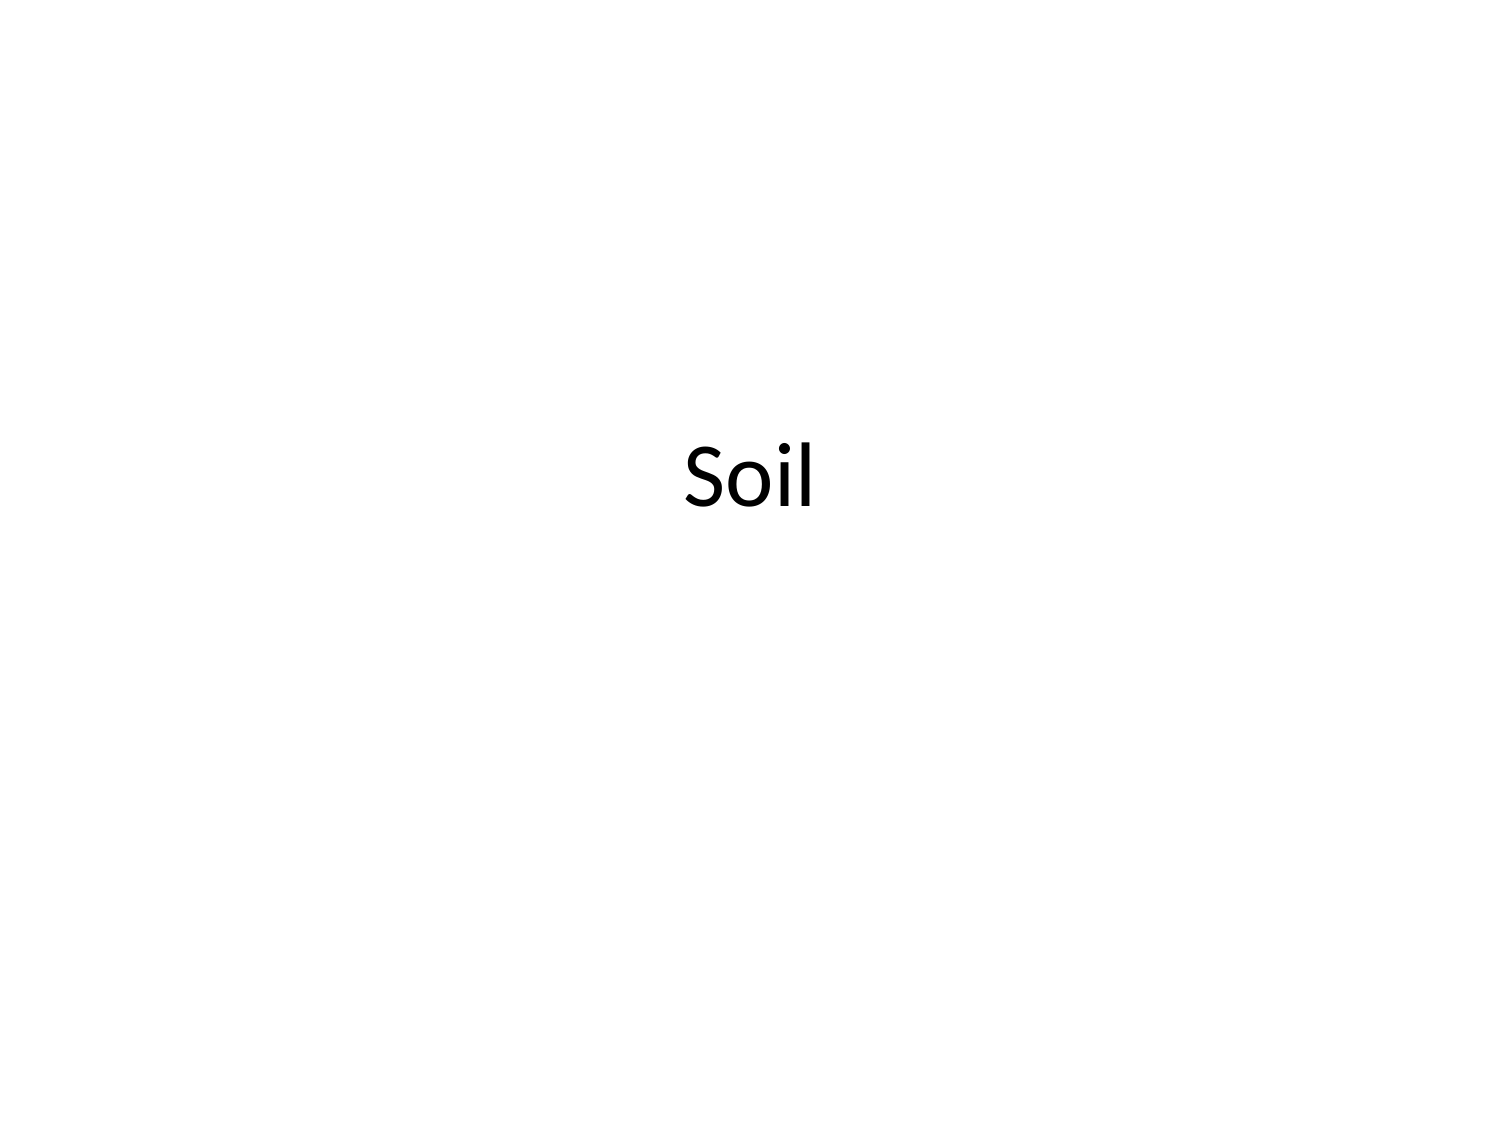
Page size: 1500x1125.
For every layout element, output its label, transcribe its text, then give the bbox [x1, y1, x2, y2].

title Soil [112, 349, 1388, 591]
